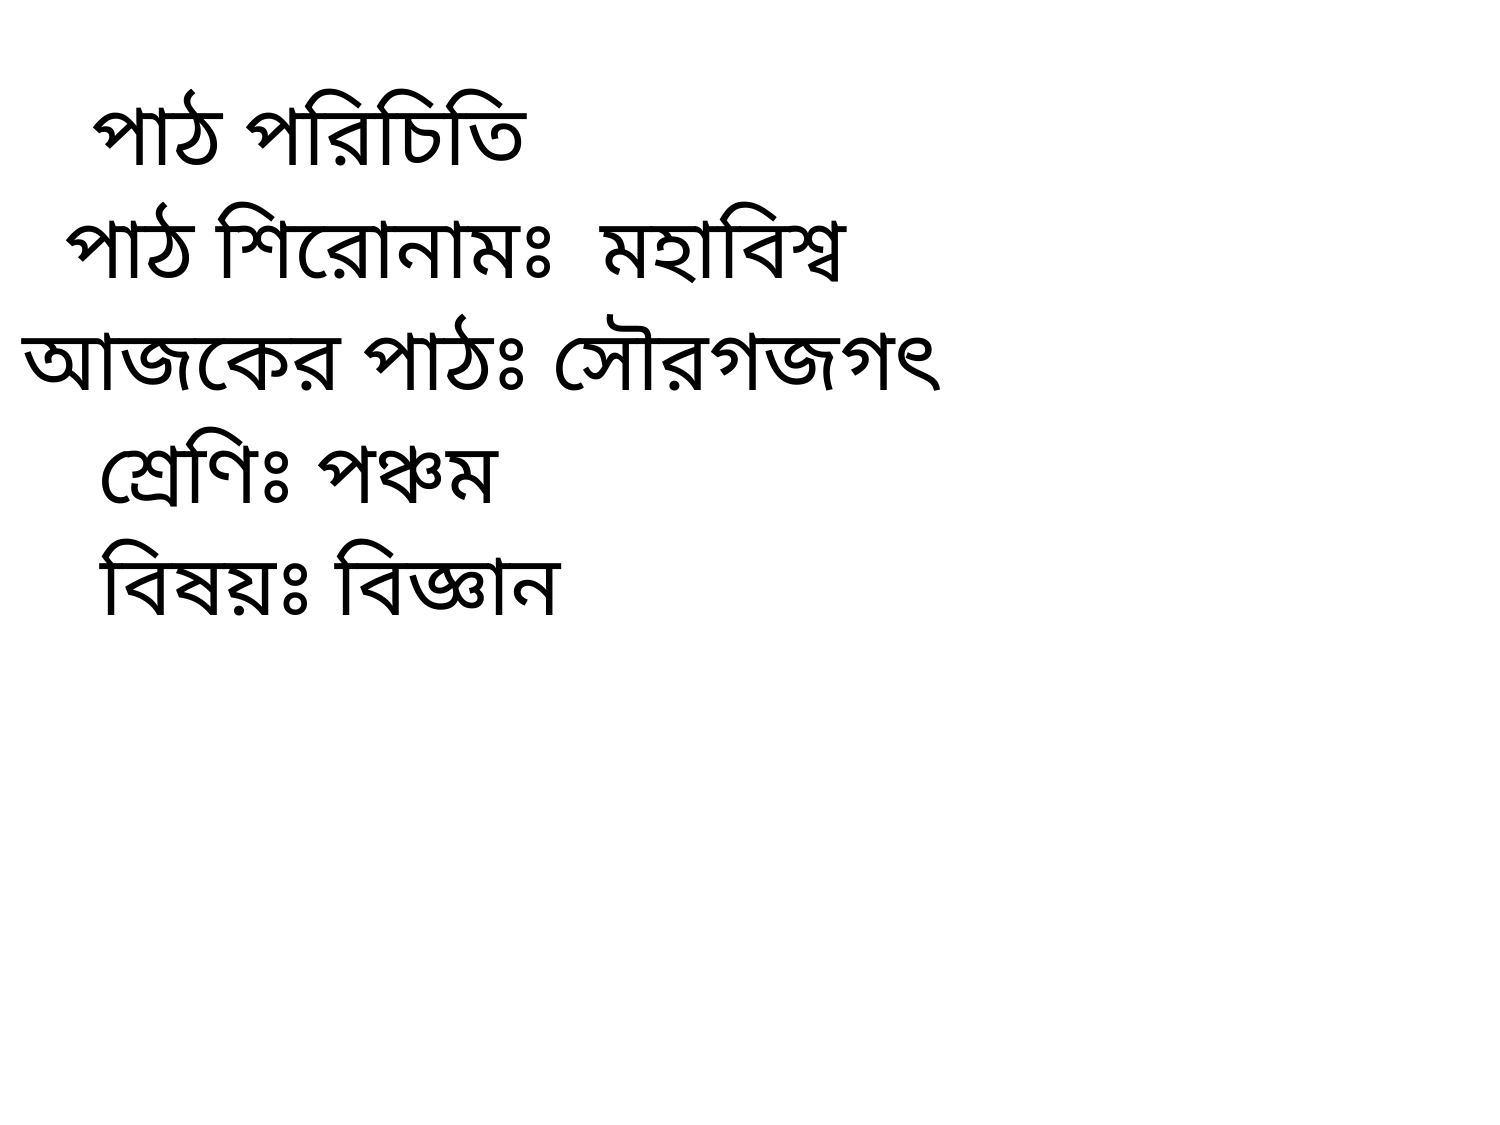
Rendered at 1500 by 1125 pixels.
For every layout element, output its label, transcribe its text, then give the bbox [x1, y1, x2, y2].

text_box শ্রেণিঃ পঞ্চম [83, 412, 535, 528]
text_box পাঠ পরিচিতি [76, 75, 563, 187]
text_box আজকের পাঠঃ সৌরগজগৎ [8, 299, 954, 415]
text_box পাঠ শিরোনামঃ মহাবিশ্ব [49, 187, 884, 299]
text_box বিষয়ঃ বিজ্ঞান [85, 525, 598, 640]
